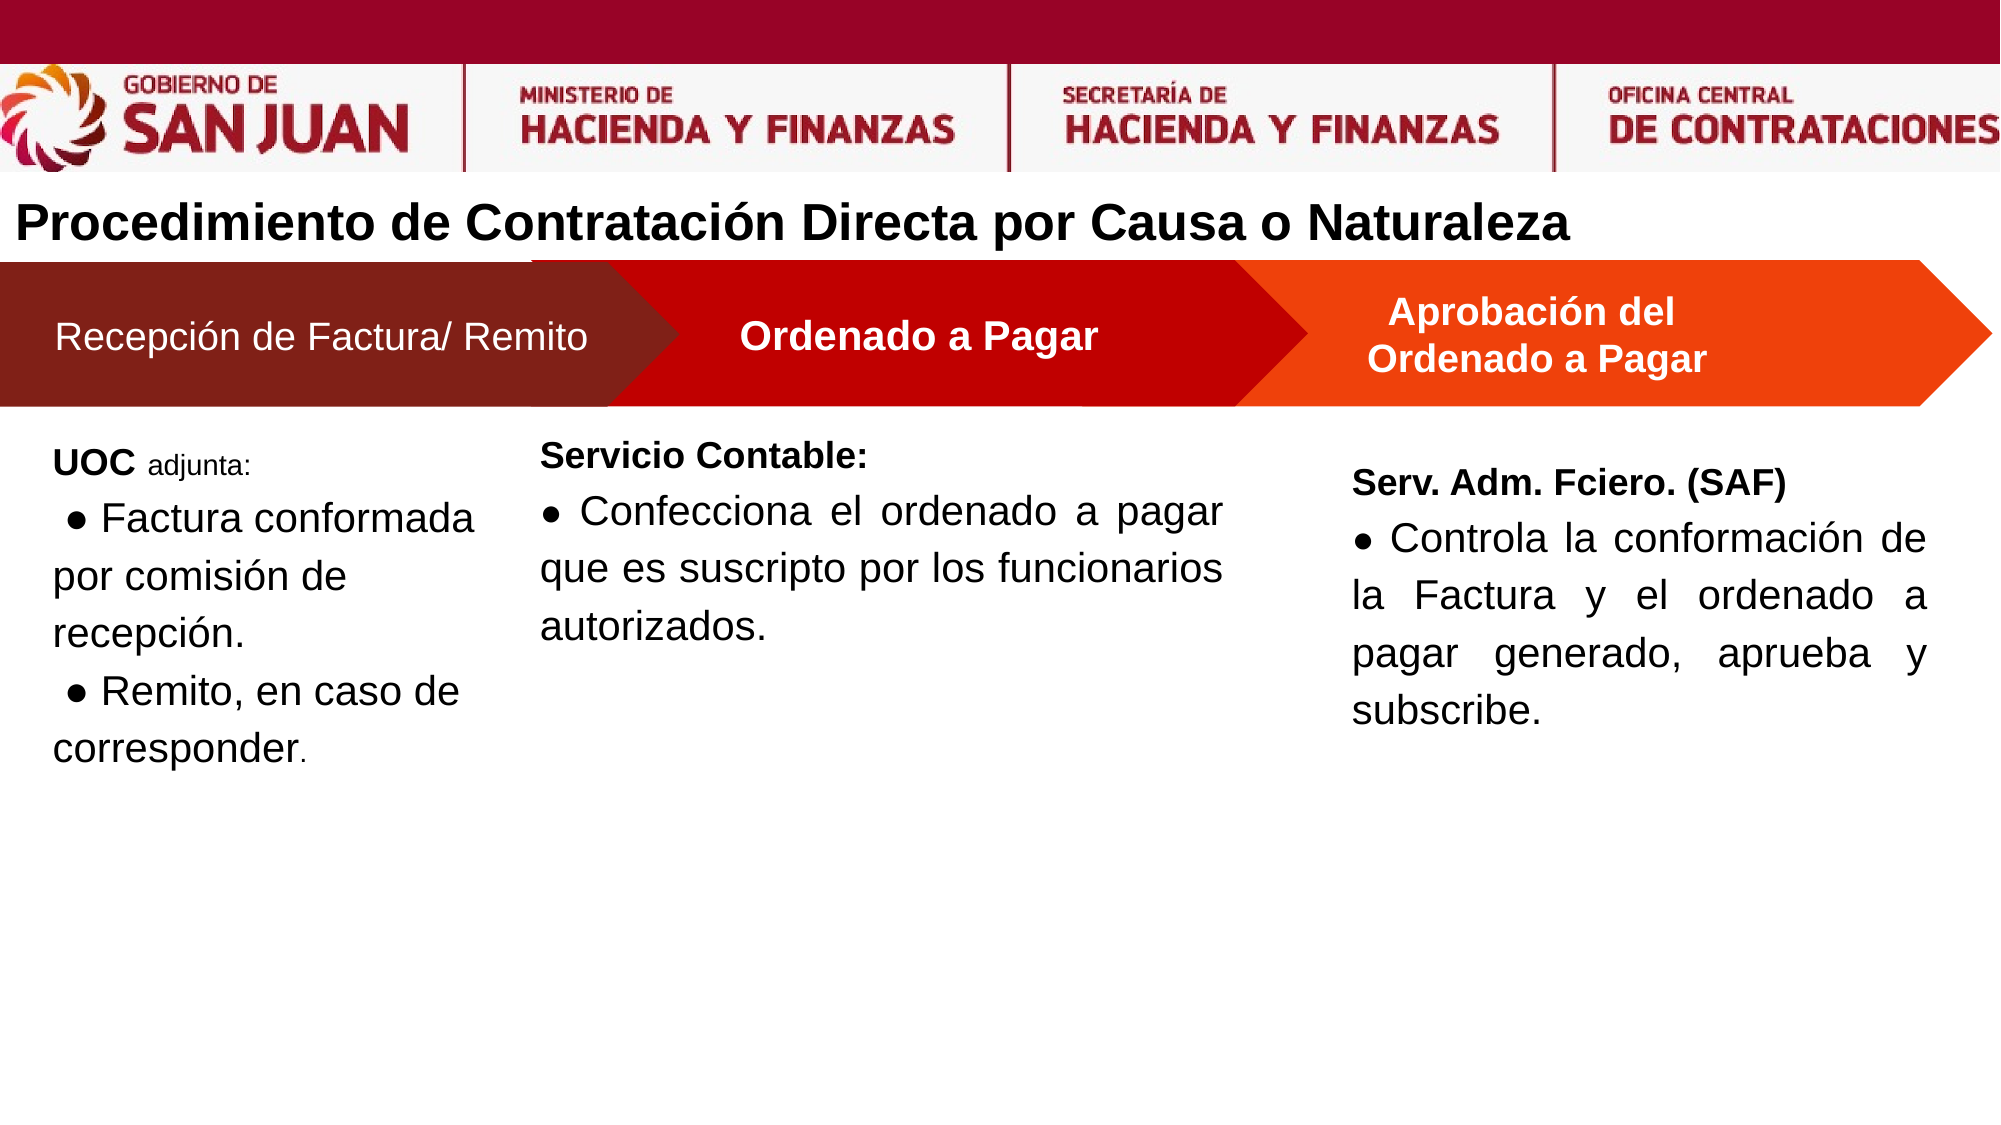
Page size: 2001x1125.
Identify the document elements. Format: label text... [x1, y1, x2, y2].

text_box UOC adjunta: ● Factura conformada por comisión de recepción. ● Remito, en caso de corresponder. [37, 418, 493, 779]
text_box Procedimiento de Contratación Directa por Causa o Naturaleza [0, 181, 1631, 262]
text_box [0, 0, 2000, 64]
text_box Recepción de Factura/ Remito [0, 262, 515, 407]
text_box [519, 259, 1309, 977]
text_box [1081, 259, 1993, 1004]
picture [0, 64, 2000, 172]
